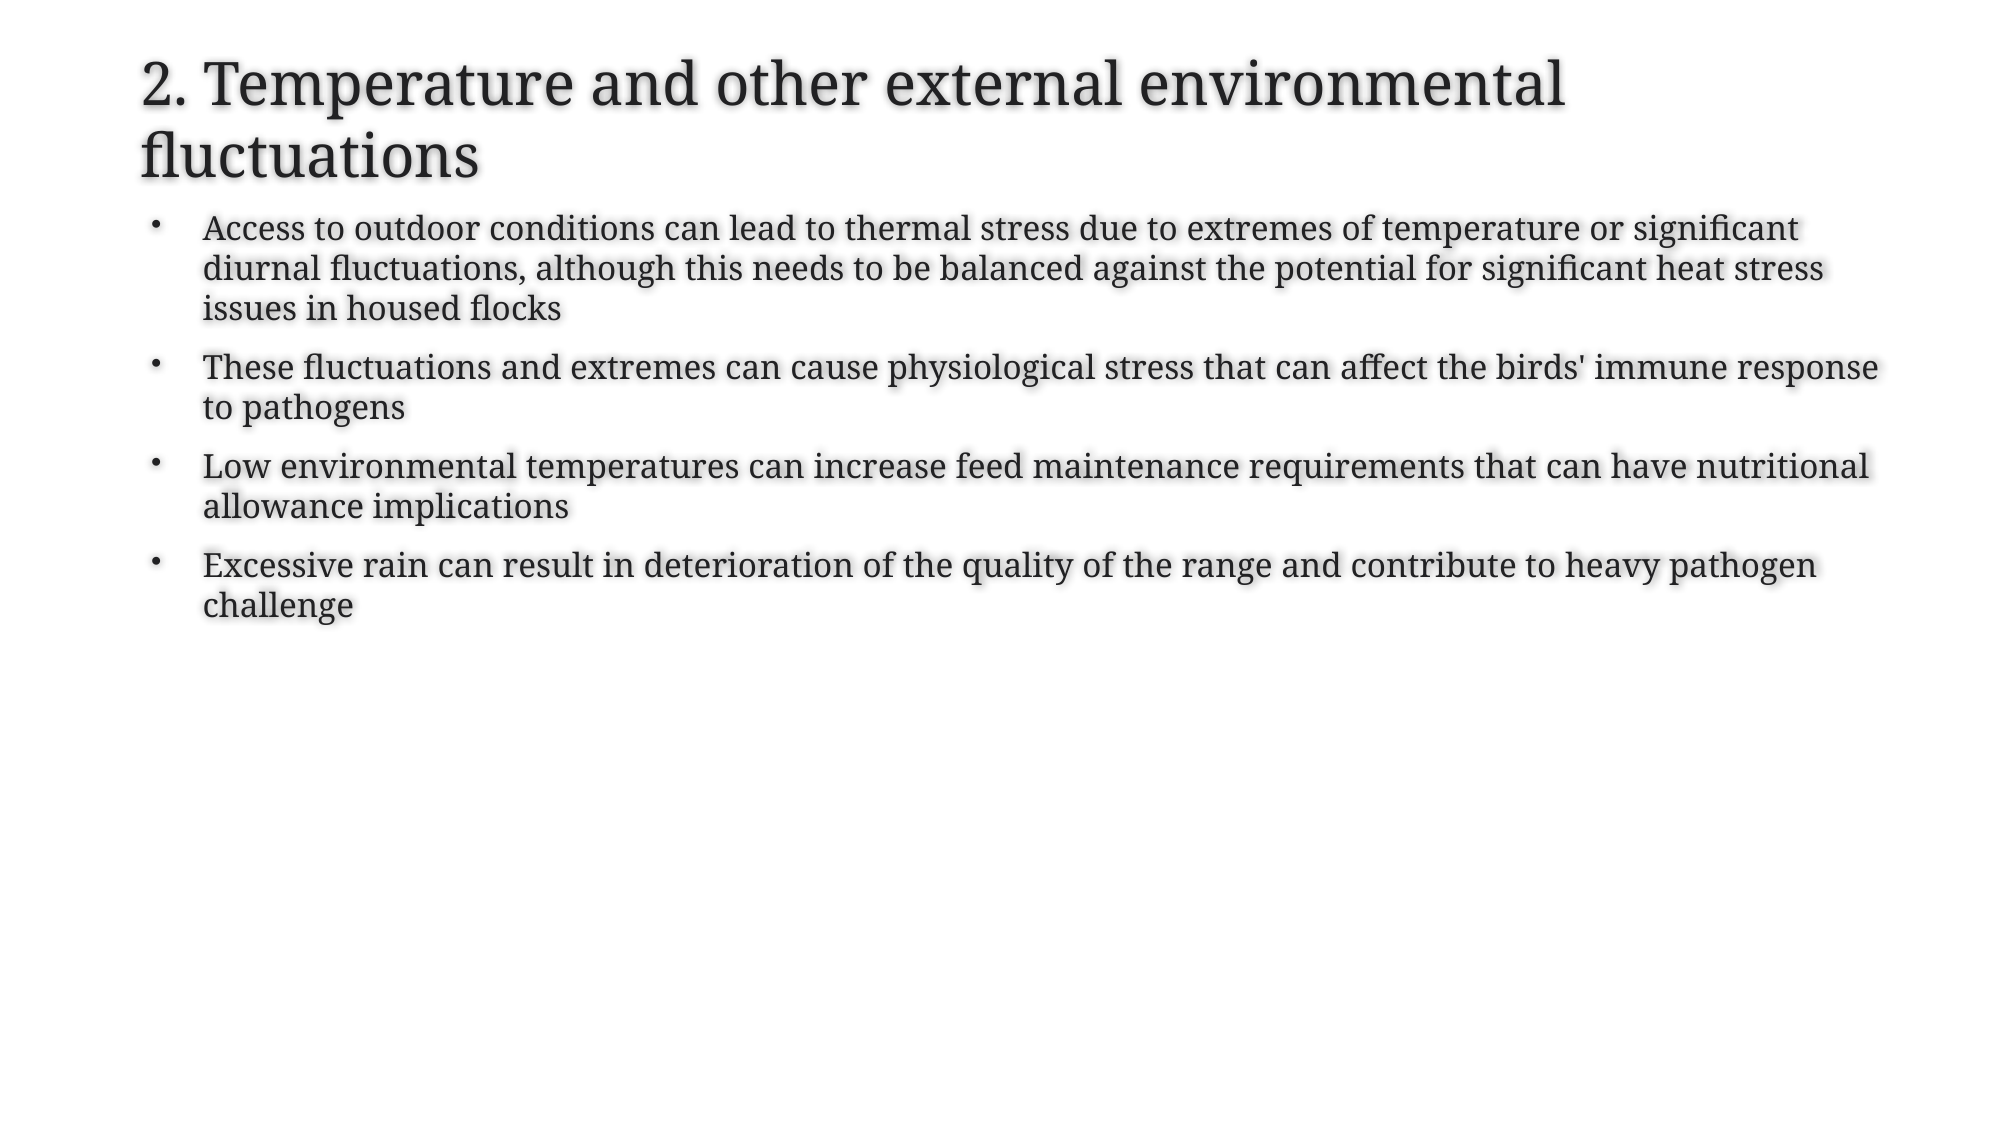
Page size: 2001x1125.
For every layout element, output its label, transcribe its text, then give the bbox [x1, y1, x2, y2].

list Access to outdoor conditions can lead to thermal stress due to extremes of temperature or significant diurnal fluctuations, although this needs to be balanced against the potential for significant heat stress issues in housed flocks These fluctuations and extremes can cause physiological stress that can affect the birds' immune response to pathogens Low environmental temperatures can increase feed maintenance requirements that can have nutritional allowance implications Excessive rain can result in deterioration of the quality of the range and contribute to heavy pathogen challenge [131, 199, 1898, 927]
title 2. Temperature and other external environmental fluctuations [124, 37, 1860, 198]
